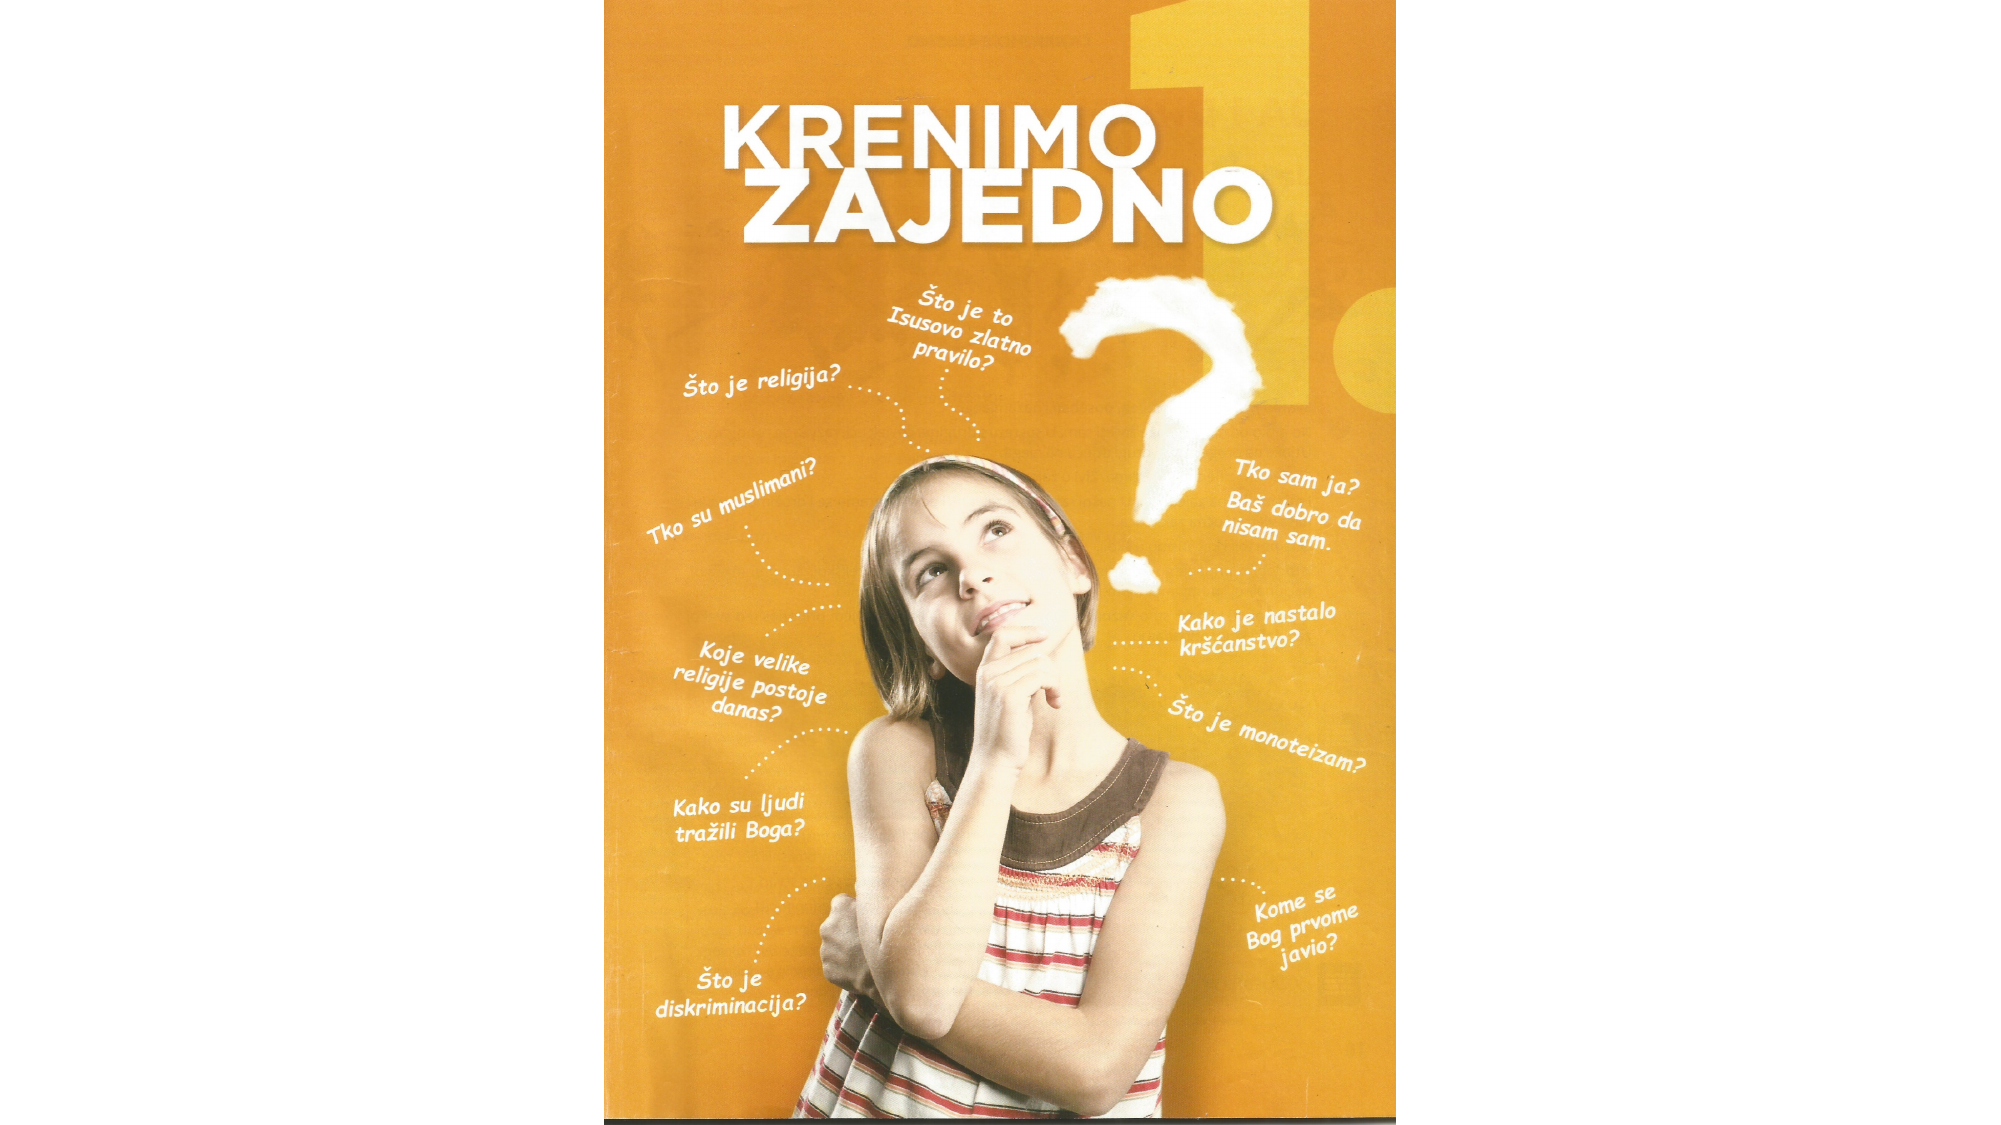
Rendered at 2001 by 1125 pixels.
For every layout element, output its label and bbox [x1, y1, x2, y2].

picture [604, 0, 1396, 1125]
